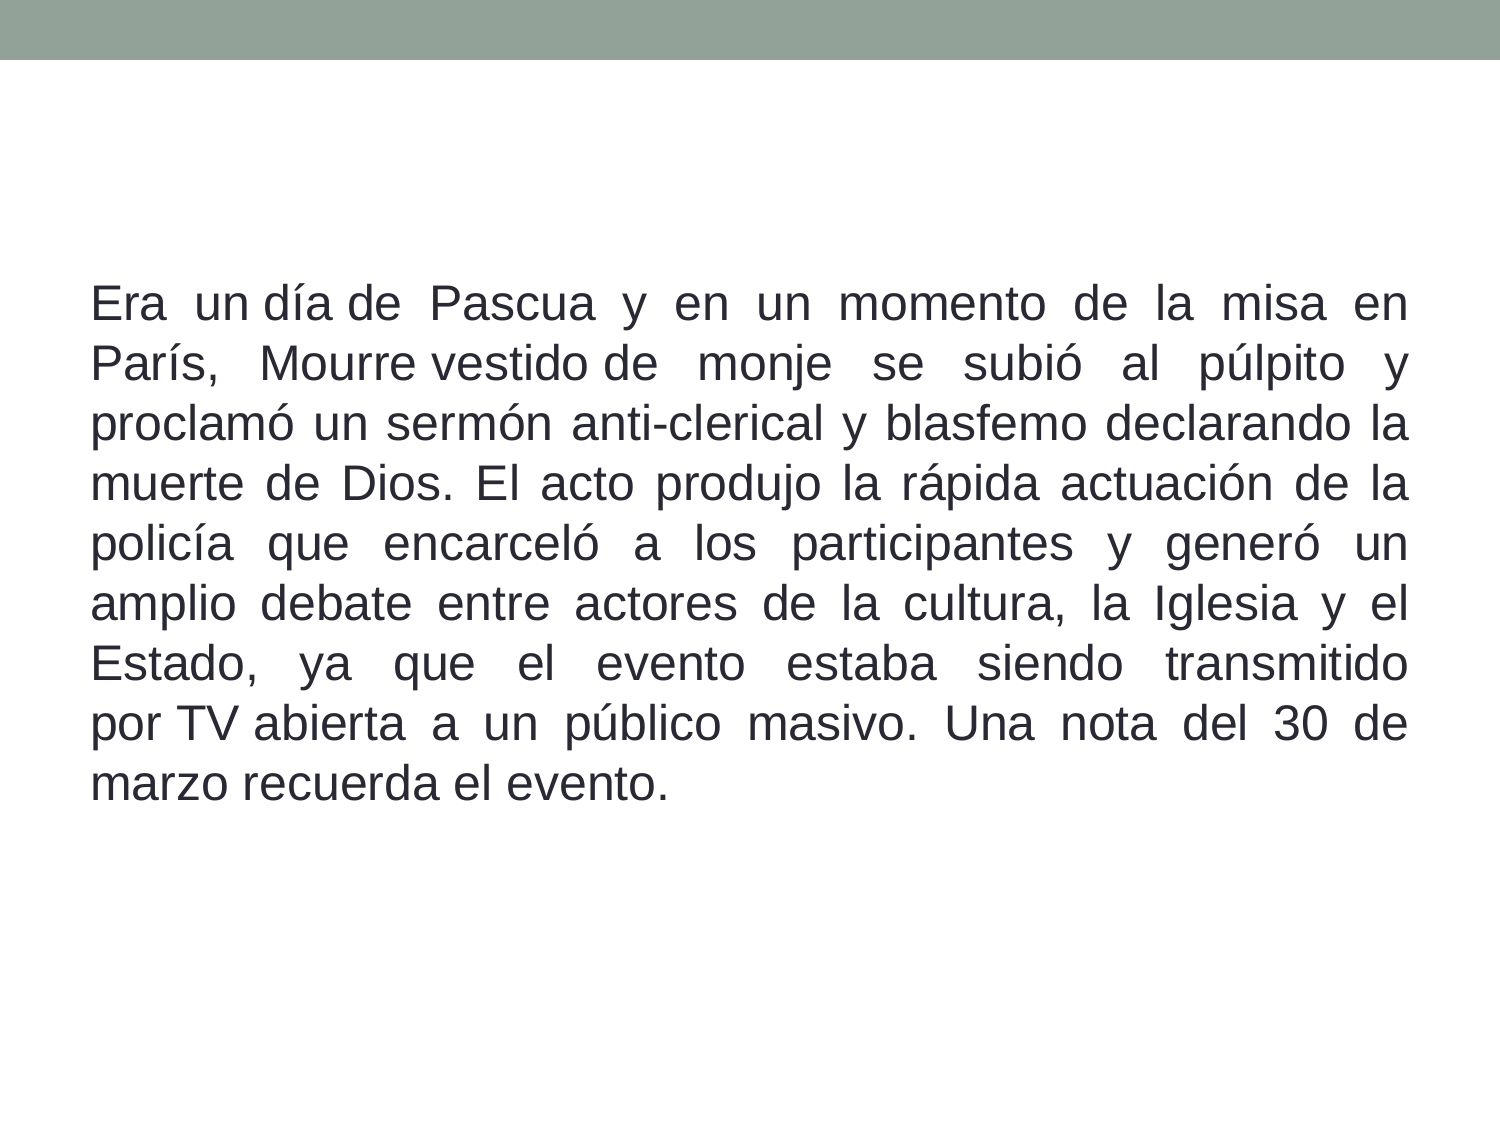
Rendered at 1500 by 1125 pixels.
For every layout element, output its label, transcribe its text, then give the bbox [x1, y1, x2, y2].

list Era un día de Pascua y en un momento de la misa en París, Mourre vestido de monje se subió al púlpito y proclamó un sermón anti-clerical y blasfemo declarando la muerte de Dios. El acto produjo la rápida actuación de la policía que encarceló a los participantes y generó un amplio debate entre actores de la cultura, la Iglesia y el Estado, ya que el evento estaba siendo transmitido por TV abierta a un público masivo. Una nota del 30 de marzo recuerda el evento. [75, 262, 1425, 1063]
